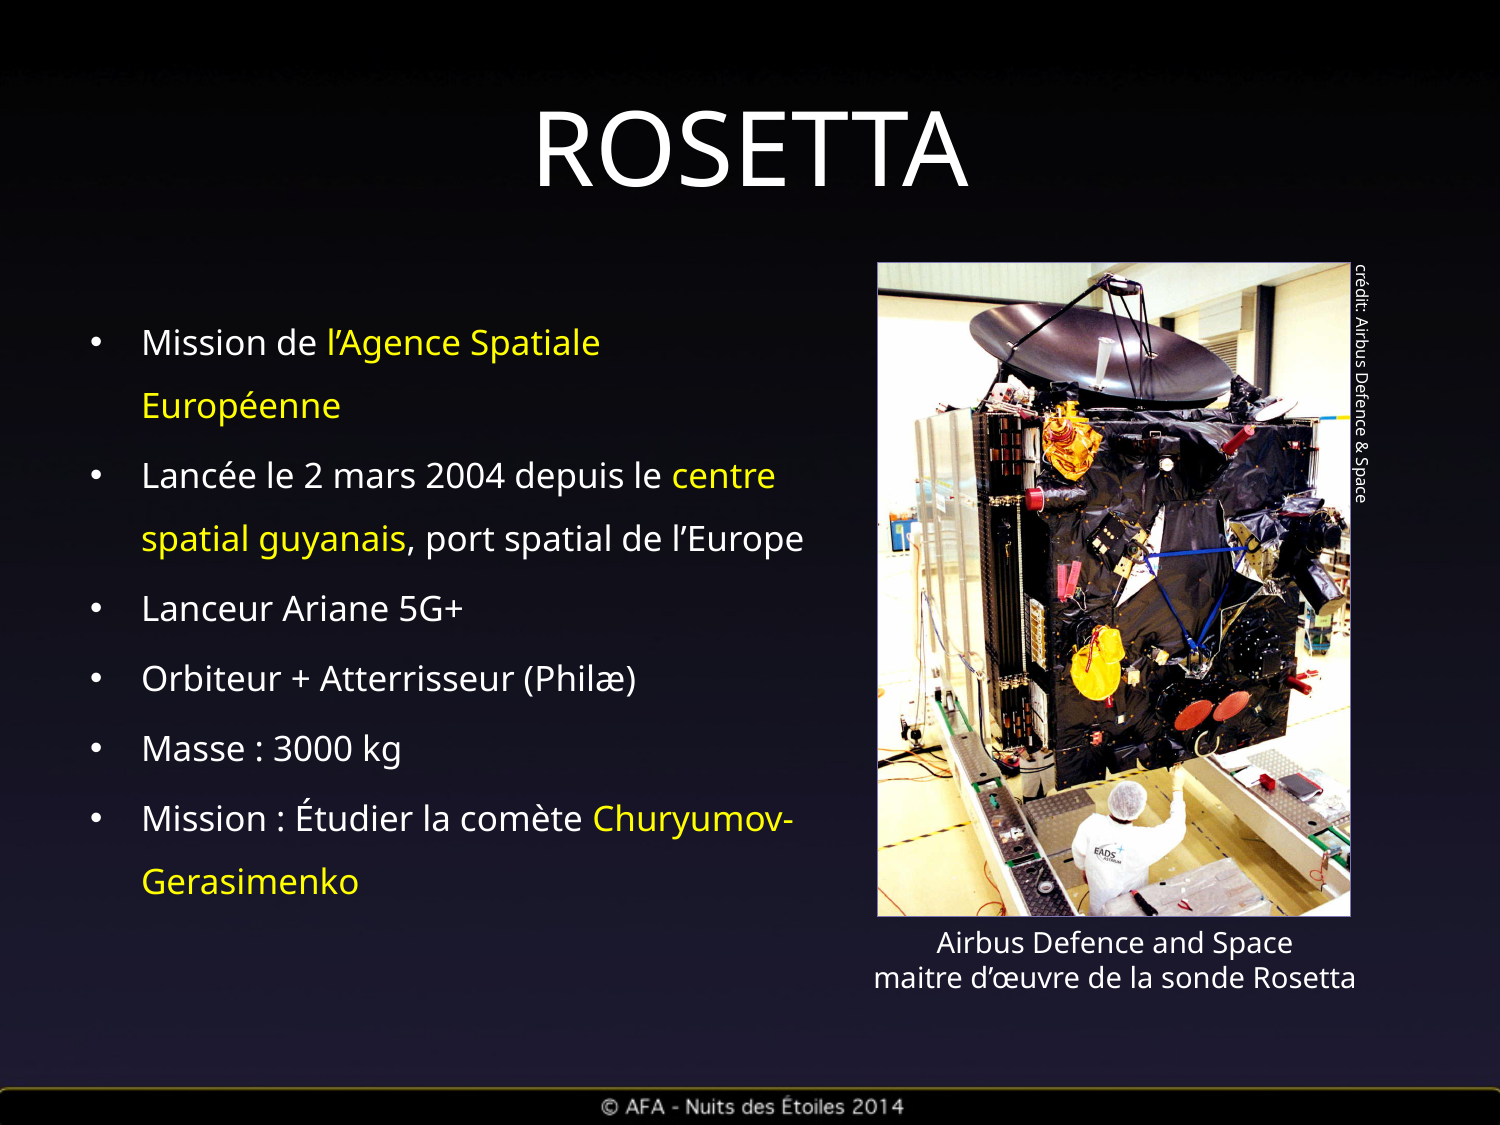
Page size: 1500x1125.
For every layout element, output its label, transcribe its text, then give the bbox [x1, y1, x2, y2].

list Mission de l’Agence Spatiale Européenne Lancée le 2 mars 2004 depuis le centre spatial guyanais, port spatial de l’Europe Lanceur Ariane 5G+ Orbiteur + Atterrisseur (Philæ) Masse : 3000 kg Mission : Étudier la comète Churyumov-Gerasimenko [75, 262, 822, 939]
text_box crédit: Airbus Defence & Space [1345, 249, 1381, 520]
title ROSETTA [75, 75, 1425, 263]
picture [0, 0, 1500, 1125]
text_box Airbus Defence and Space maitre d’œuvre de la sonde Rosetta [858, 916, 1372, 1002]
